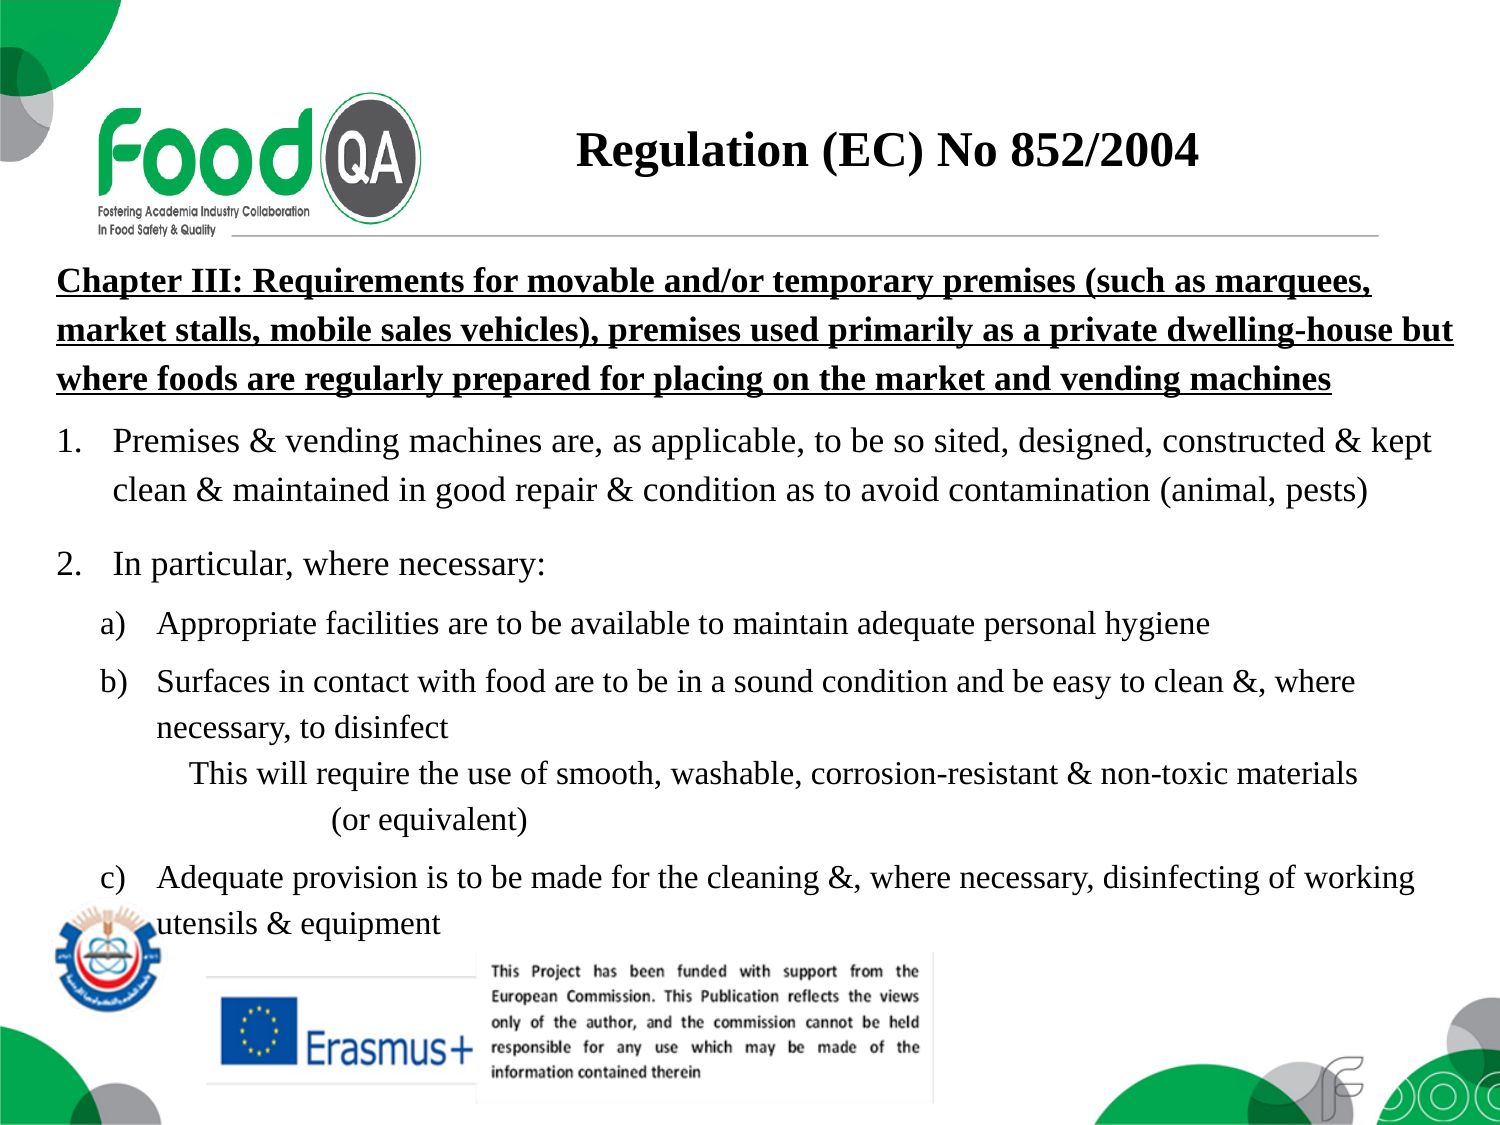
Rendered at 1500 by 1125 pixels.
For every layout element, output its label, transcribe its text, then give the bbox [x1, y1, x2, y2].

picture [0, 0, 1500, 244]
picture [0, 892, 1500, 1125]
list Chapter III: Requirements for movable and/or temporary premises (such as marquees, market stalls, mobile sales vehicles), premises used primarily as a private dwelling-house but where foods are regularly prepared for placing on the market and vending machines Premises & vending machines are, as applicable, to be so sited, designed, constructed & kept clean & maintained in good repair & condition as to avoid contamination (animal, pests) In particular, where necessary: Appropriate facilities are to be available to maintain adequate personal hygiene Surfaces in contact with food are to be in a sound condition and be easy to clean &, where necessary, to disinfect This will require the use of smooth, washable, corrosion-resistant & non-toxic materials (or equivalent) Adequate provision is to be made for the cleaning &, where necessary, disinfecting of working utensils & equipment [41, 252, 1471, 985]
